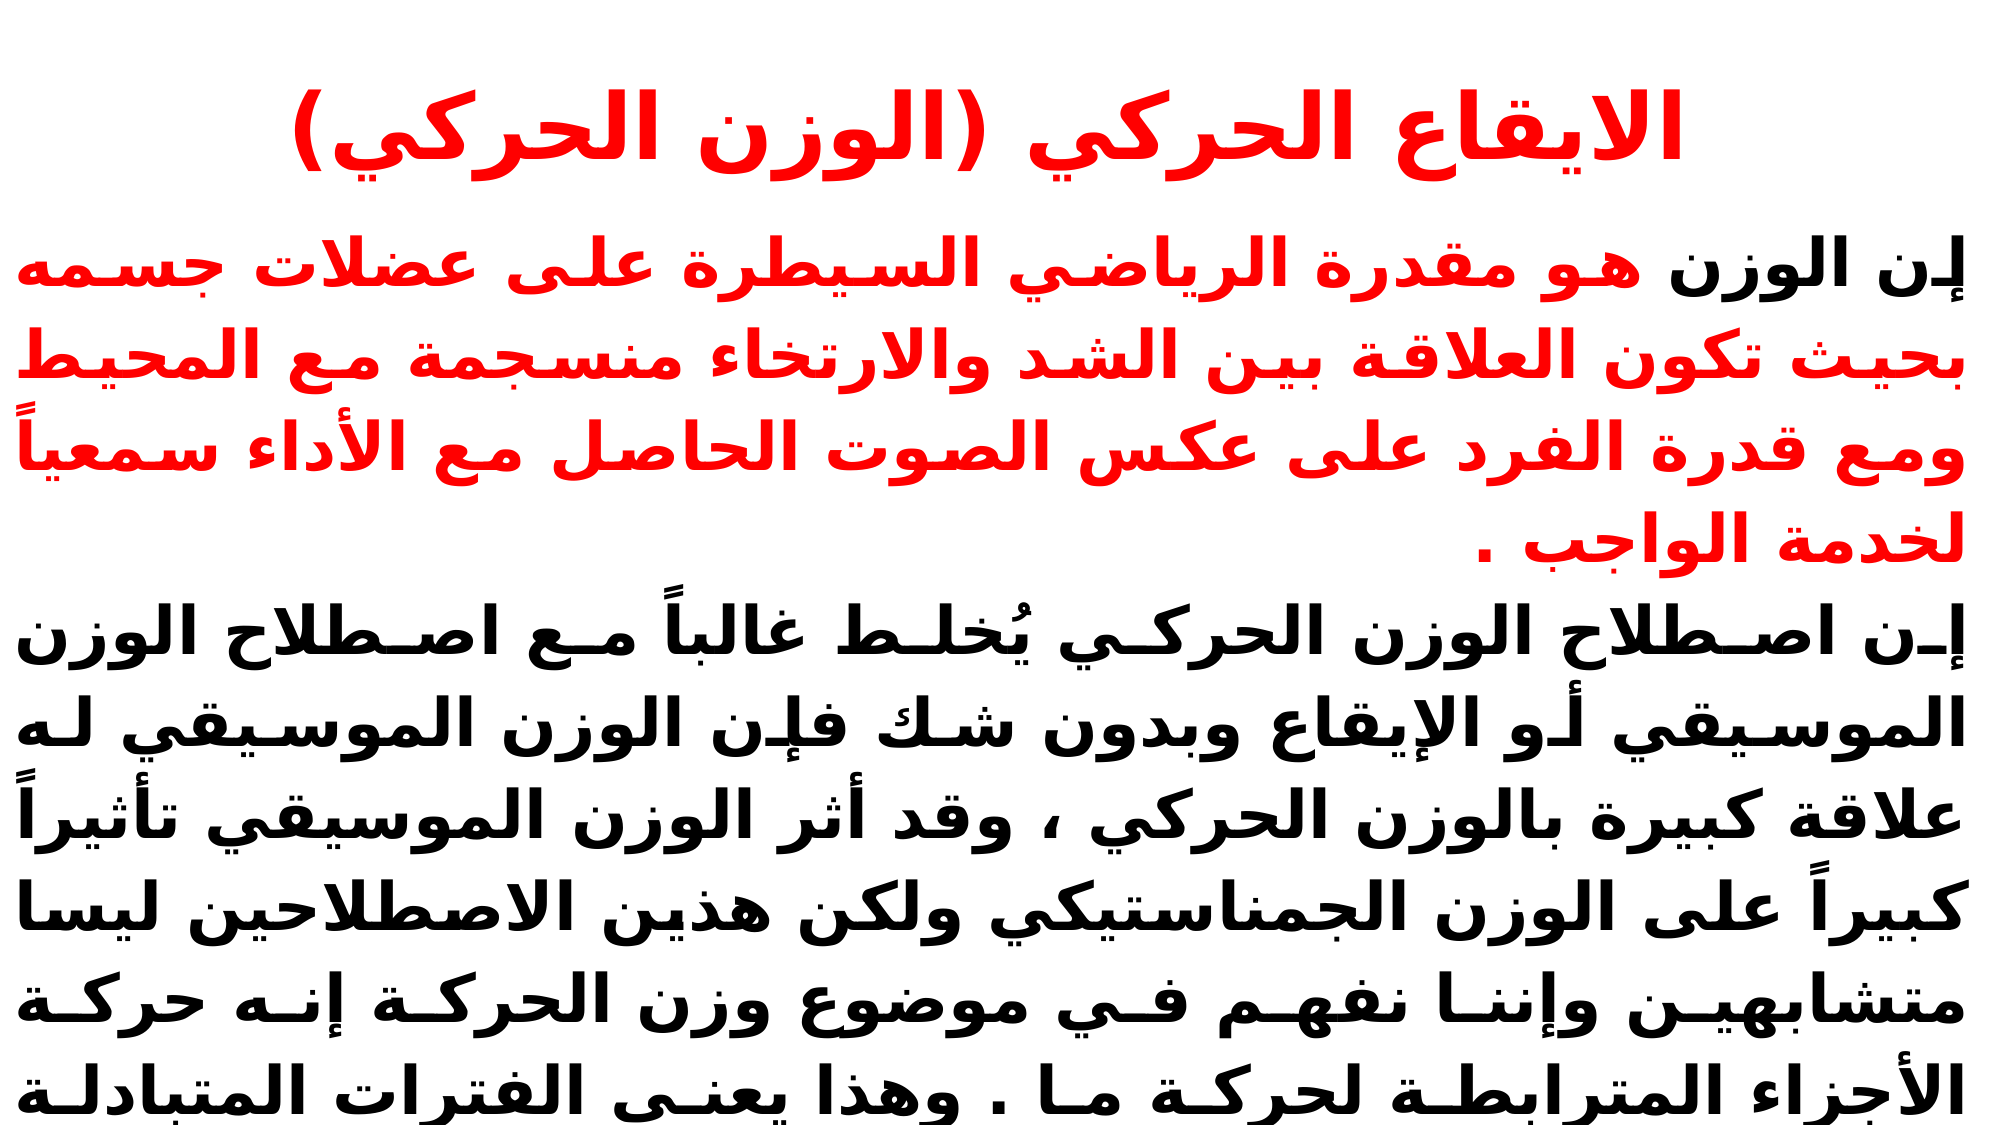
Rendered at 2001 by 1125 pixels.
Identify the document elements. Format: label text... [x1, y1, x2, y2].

text_box إن الوزن هو مقدرة الرياضي السيطرة على عضلات جسمه بحيث تكون العلاقة بين الشد والارتخاء منسجمة مع المحيط ومع قدرة الفرد على عكس الصوت الحاصل مع الأداء سمعياً لخدمة الواجب . إن اصطلاح الوزن الحركي يُخلط غالباً مع اصطلاح الوزن الموسيقي أو الإيقاع وبدون شك فإن الوزن الموسيقي له علاقة كبيرة بالوزن الحركي ، وقد أثر الوزن الموسيقي تأثيراً كبيراً على الوزن الجمناستيكي ولكن هذين الاصطلاحين ليسا متشابهين وإننا نفهم في موضوع وزن الحركة إنه حركة الأجزاء المترابطة لحركة ما . وهذا يعني الفترات المتبادلة بين الشد والارتخاء في العضلات والذين يكوّنان الحركة وهذا ينطبق على الحركات الثلاثية بالإضافة إلى الحركات الثنائية . [0, 200, 1984, 1125]
title الايقاع الحركي (الوزن الحركي) [137, 59, 1863, 200]
